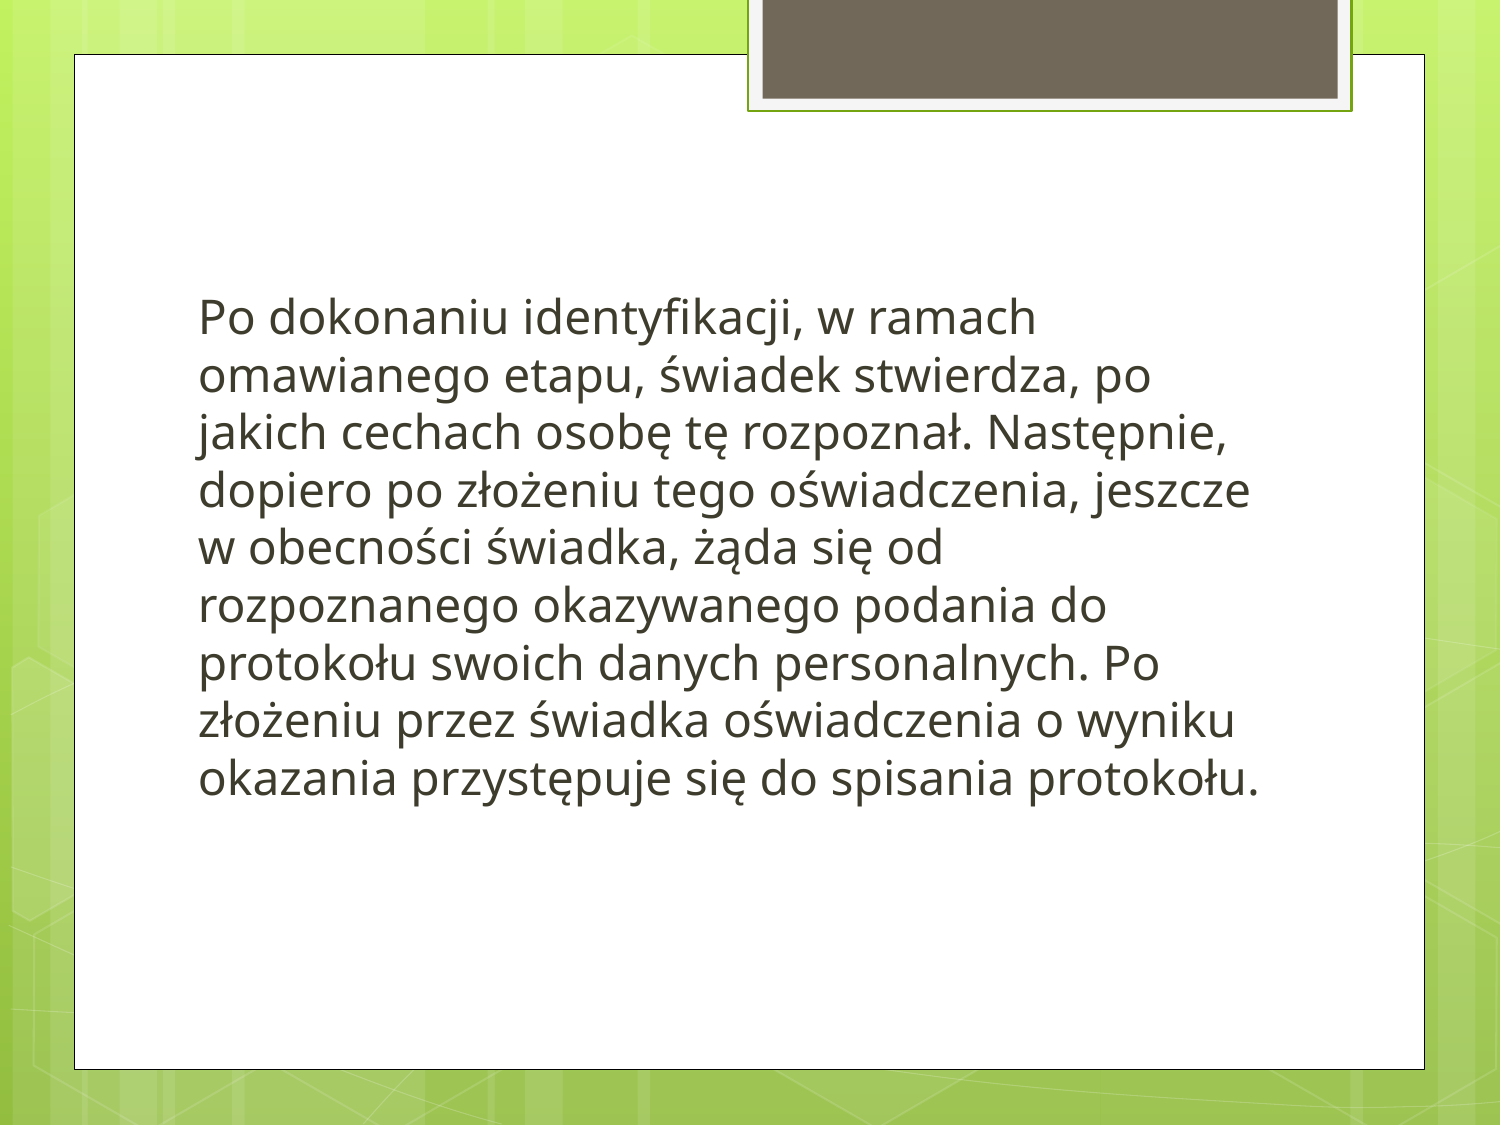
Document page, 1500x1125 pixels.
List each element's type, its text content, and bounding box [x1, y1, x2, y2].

list Po dokonaniu identyfikacji, w ramach omawianego etapu, świadek stwierdza, po jakich cechach osobę tę rozpoznał. Następnie, dopiero po złożeniu tego oświadczenia, jeszcze w obecności świadka, żąda się od rozpoznanego okazywanego podania do protokołu swoich danych personalnych. Po złożeniu przez świadka oświadczenia o wyniku okazania przystępuje się do spisania protokołu. [171, 278, 1283, 855]
